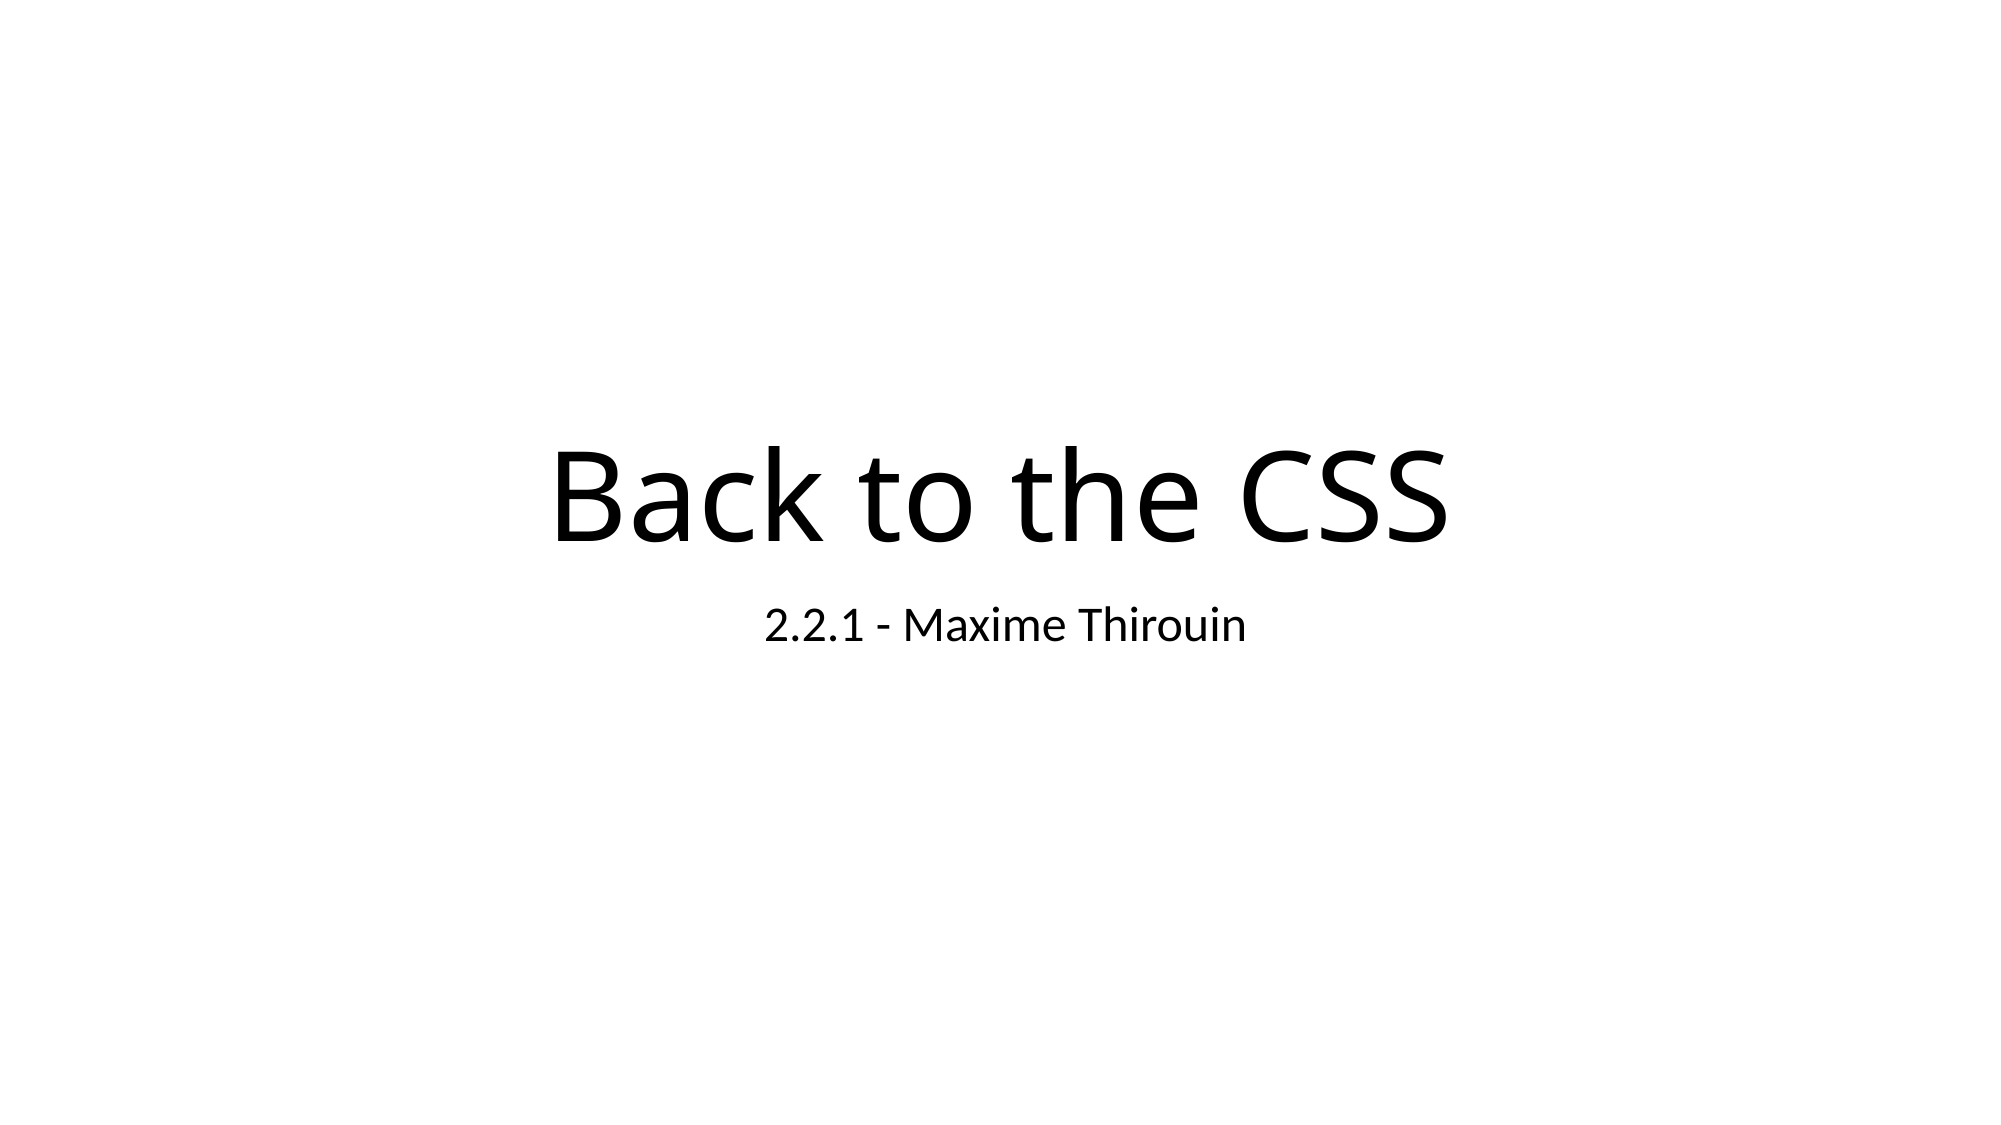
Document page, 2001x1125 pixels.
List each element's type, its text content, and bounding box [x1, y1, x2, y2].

subtitle 2.2.1 - Maxime Thirouin [249, 590, 1750, 863]
title Back to the CSS [249, 184, 1750, 576]
